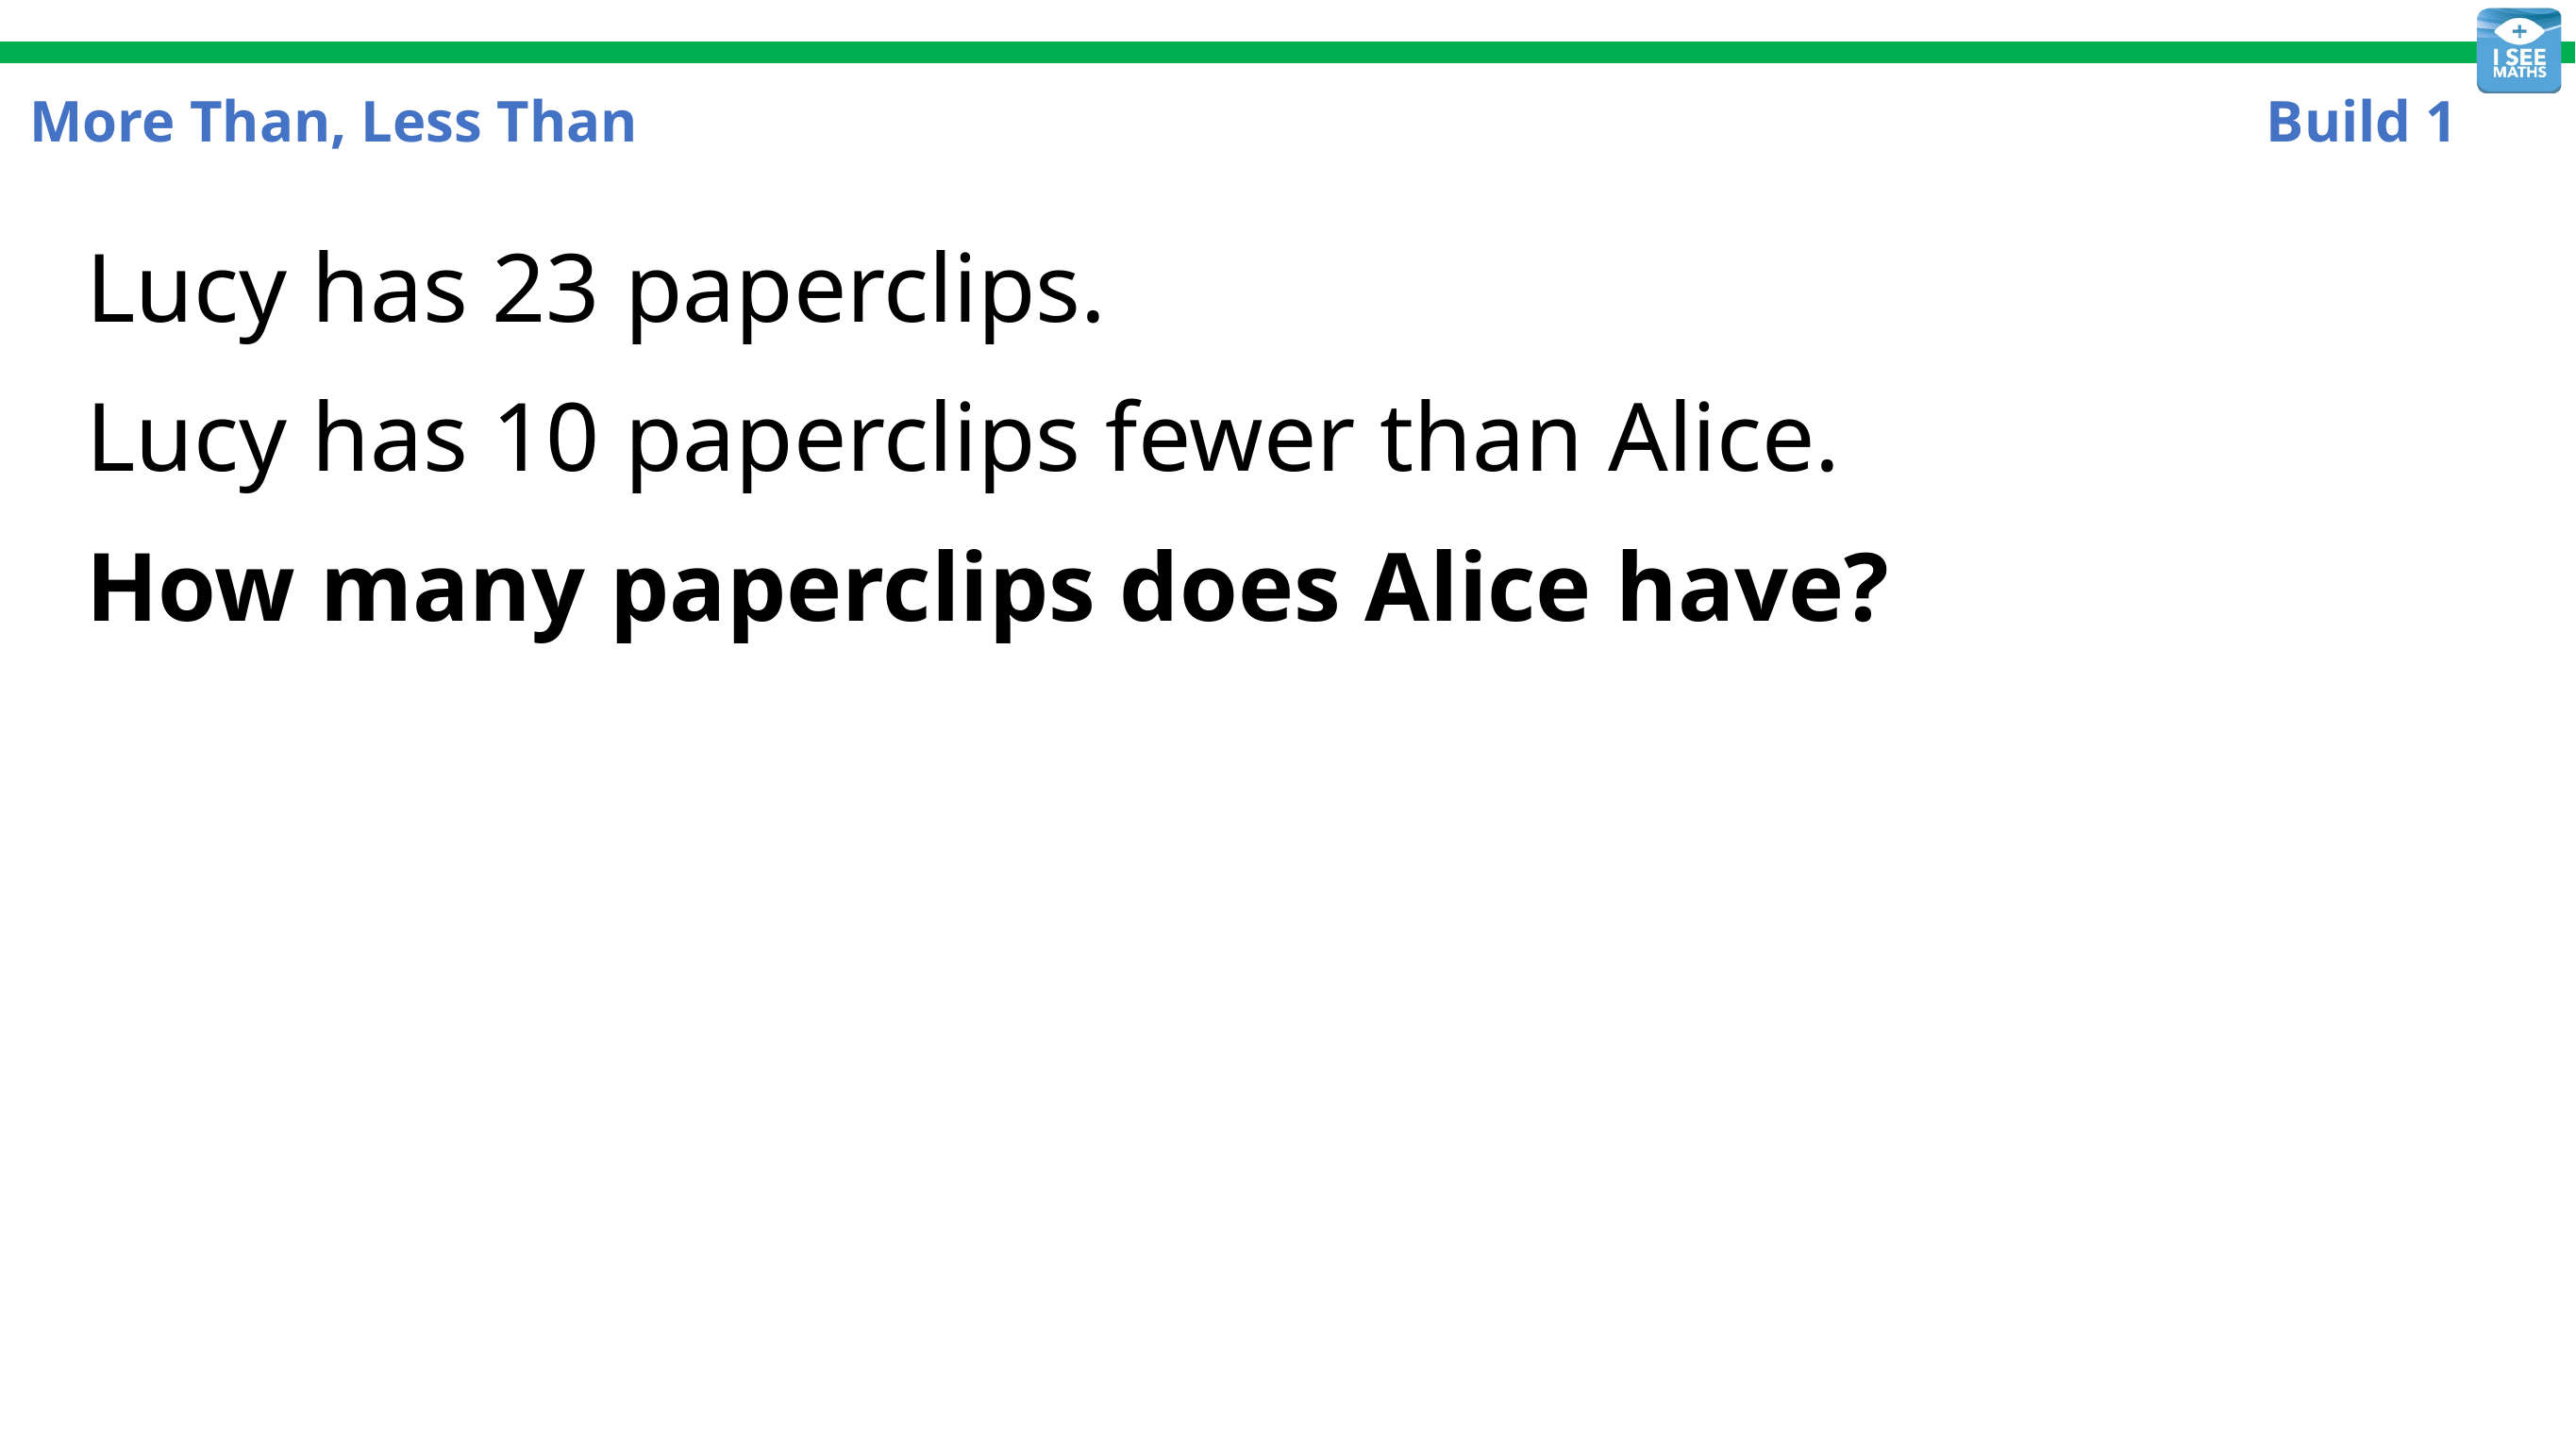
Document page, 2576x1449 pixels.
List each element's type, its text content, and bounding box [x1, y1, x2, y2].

text_box Lucy has 23 paperclips. Lucy has 10 paperclips fewer than Alice. How many paperclips does Alice have? [72, 221, 2185, 647]
picture [2476, 8, 2562, 93]
text_box More Than, Less Than [15, 78, 652, 160]
text_box Build 1 [2252, 78, 2472, 160]
text_box [2562, 42, 2575, 63]
text_box [0, 42, 2476, 63]
